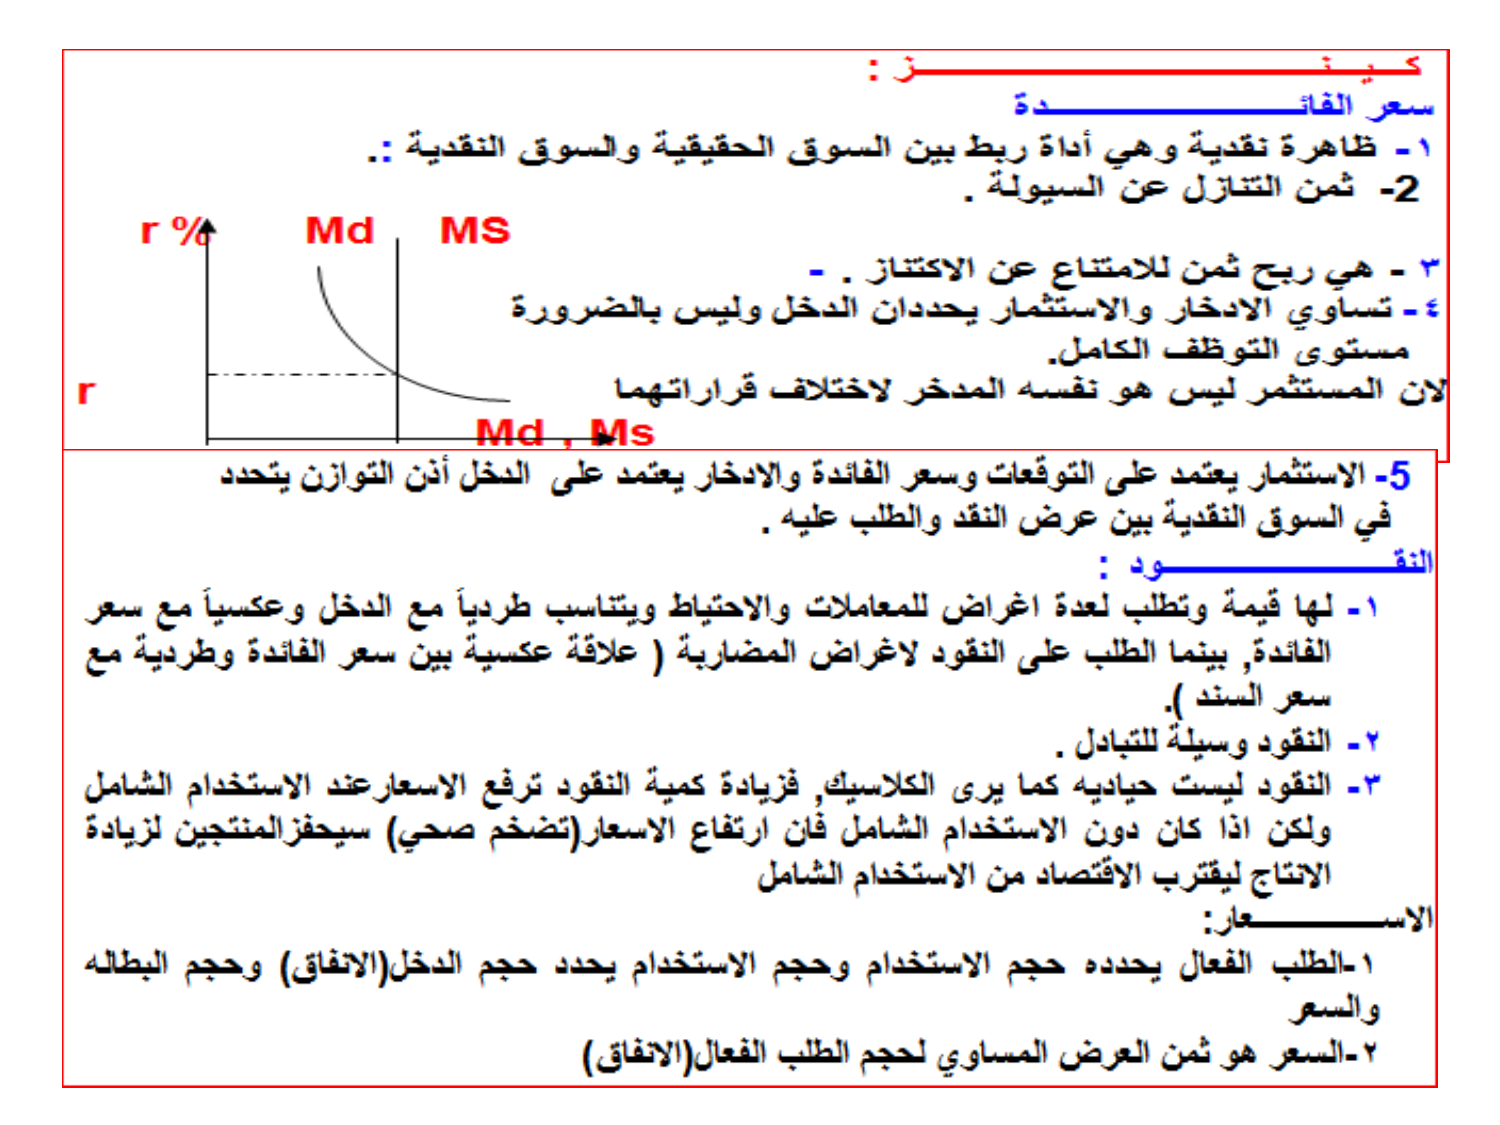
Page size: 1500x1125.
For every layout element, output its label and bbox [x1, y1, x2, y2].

picture [62, 449, 1438, 1088]
list [62, 49, 1451, 463]
